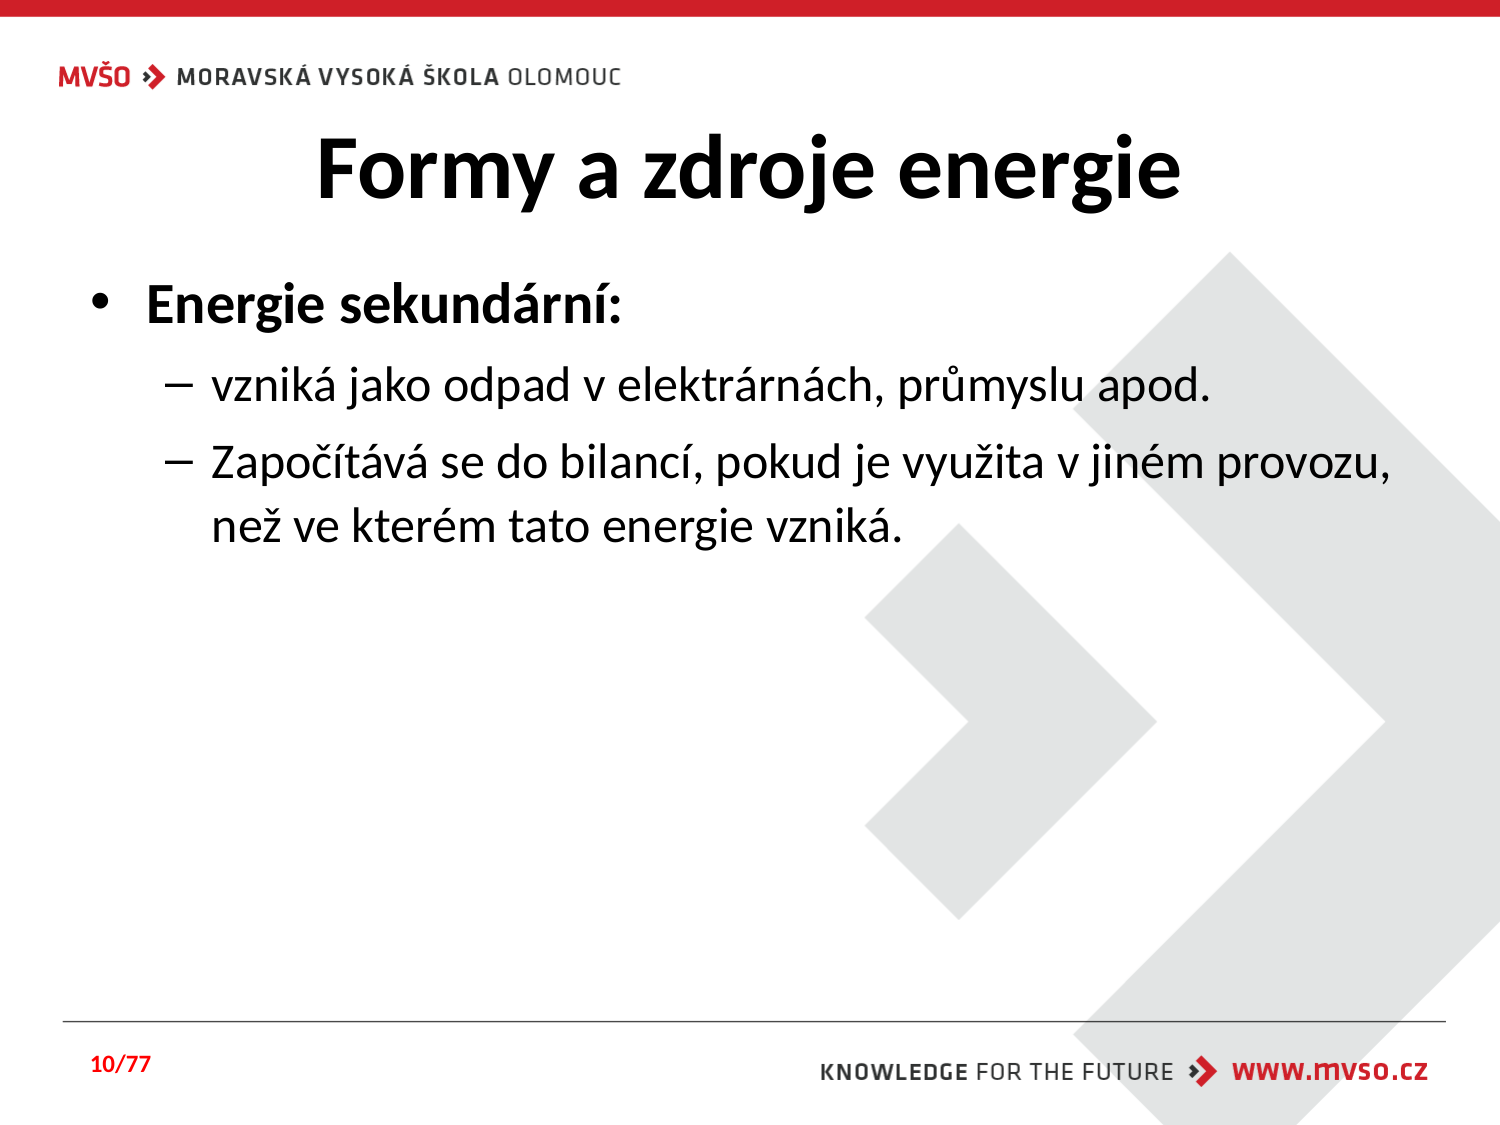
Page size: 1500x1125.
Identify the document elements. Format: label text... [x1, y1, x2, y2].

text_box 10/77 [74, 1040, 213, 1085]
title Formy a zdroje energie [75, 90, 1425, 233]
picture [0, 0, 1500, 1125]
list Energie sekundární: vzniká jako odpad v elektrárnách, průmyslu apod. Započítává se do bilancí, pokud je využita v jiném provozu, než ve kterém tato energie vzniká. [75, 252, 1425, 956]
